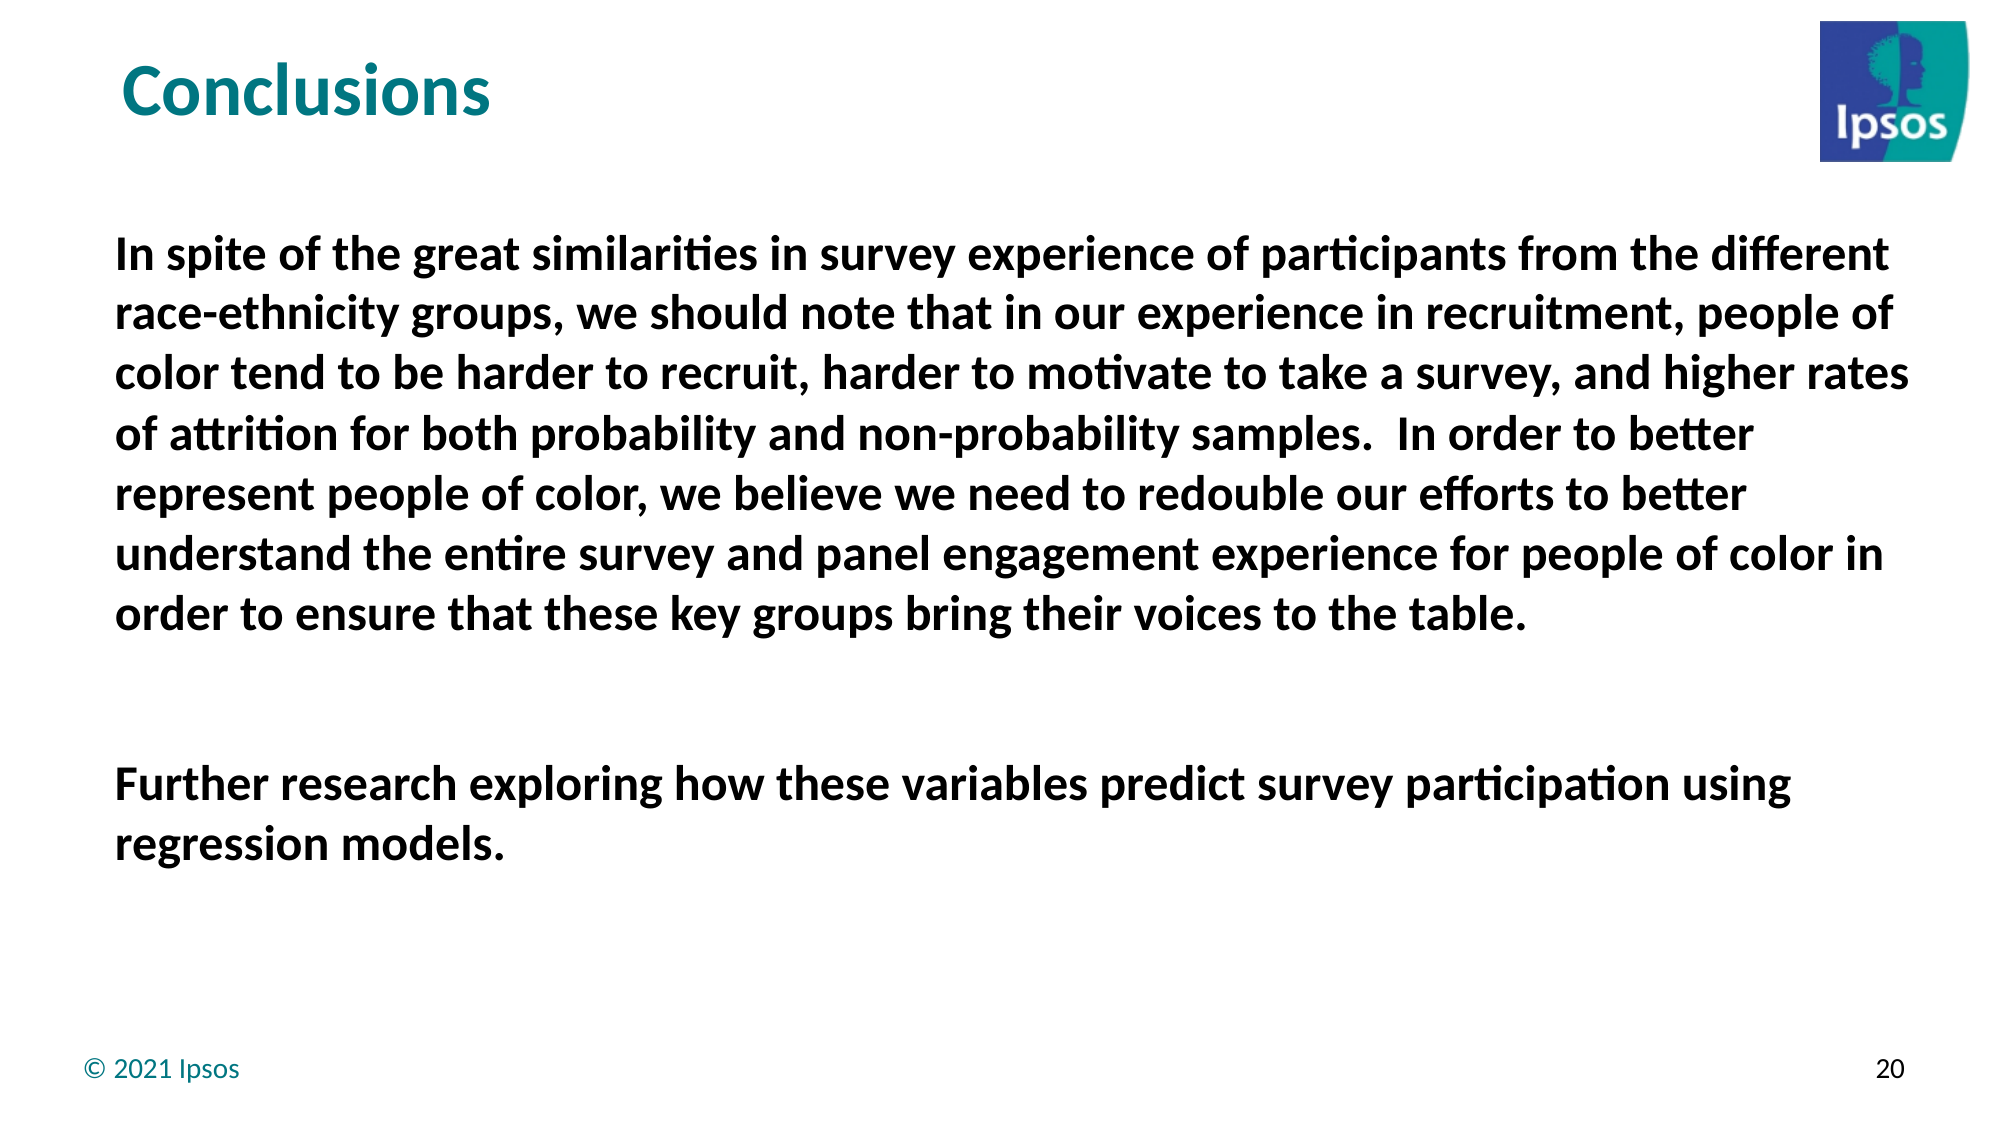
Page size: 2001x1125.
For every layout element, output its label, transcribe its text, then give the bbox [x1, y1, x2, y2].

title Conclusions [107, 23, 1821, 160]
picture [1820, 21, 1970, 162]
list In spite of the great similarities in survey experience of participants from the different race-ethnicity groups, we should note that in our experience in recruitment, people of color tend to be harder to recruit, harder to motivate to take a survey, and higher rates of attrition for both probability and non-probability samples. In order to better represent people of color, we believe we need to redouble our efforts to better understand the entire survey and panel engagement experience for people of color in order to ensure that these key groups bring their voices to the table. Further research exploring how these variables predict survey participation using regression models. [99, 212, 1950, 955]
